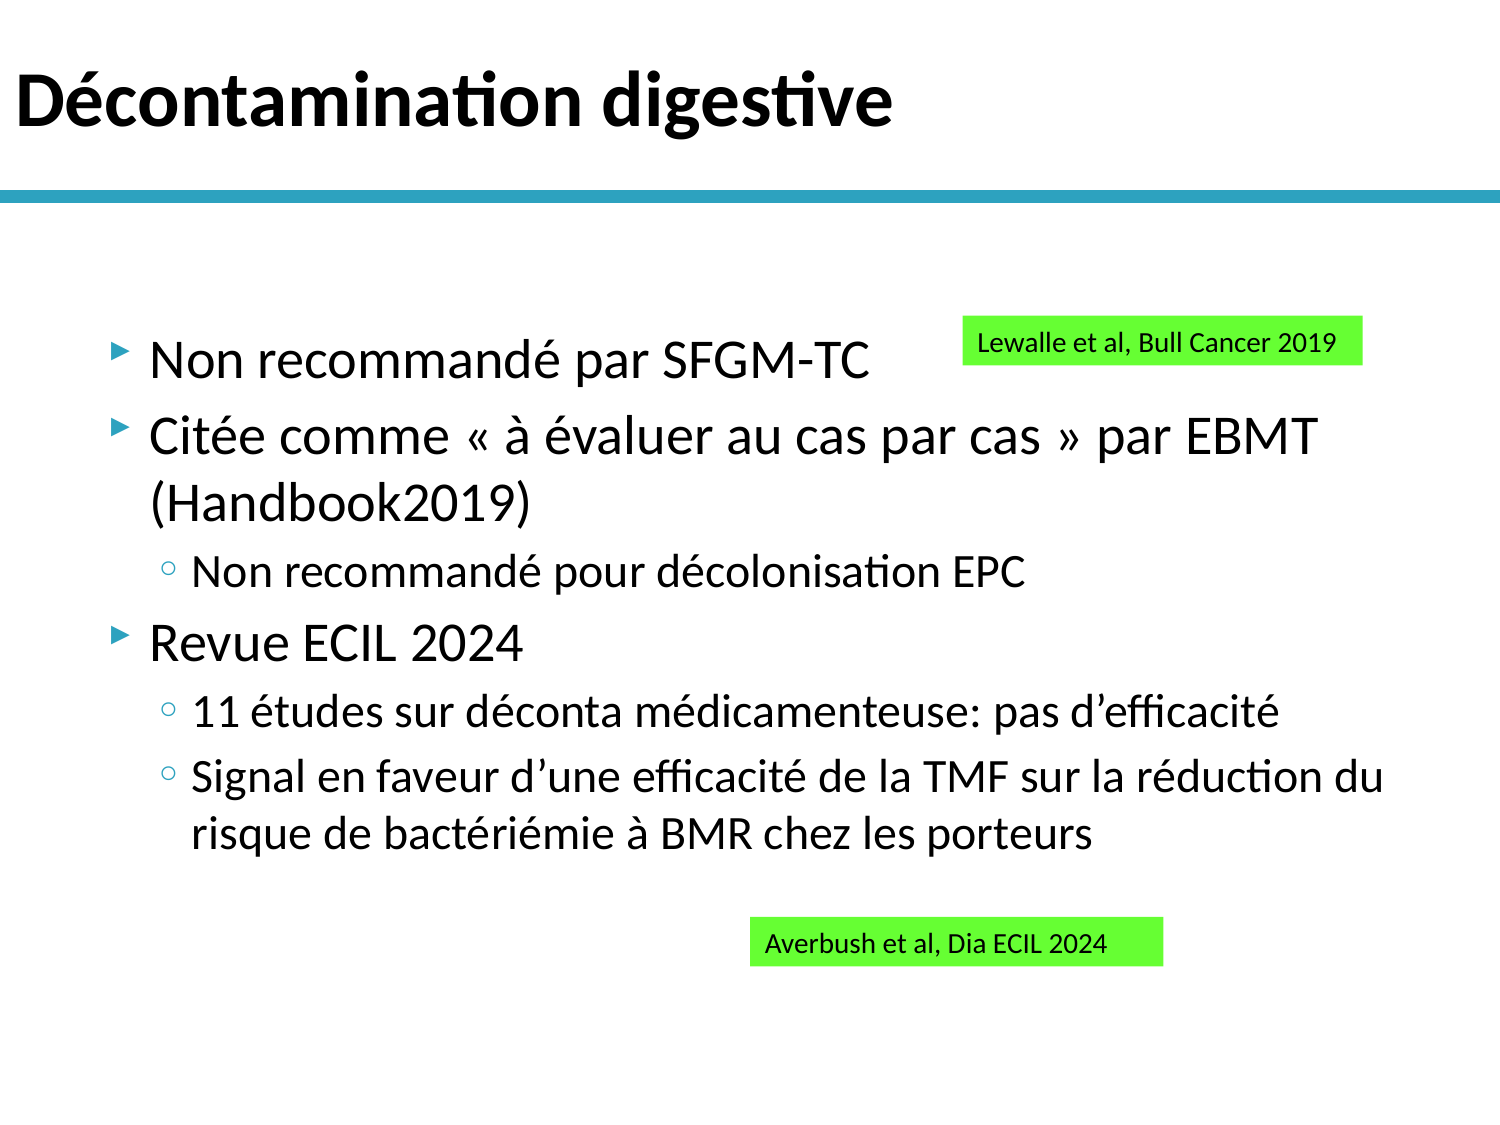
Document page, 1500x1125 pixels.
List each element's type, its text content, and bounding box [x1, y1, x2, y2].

title Décontamination digestive [0, 0, 1500, 189]
text_box Averbush et al, Dia ECIL 2024 [750, 916, 1164, 967]
text_box Lewalle et al, Bull Cancer 2019 [962, 315, 1363, 366]
list Non recommandé par SFGM-TC Citée comme « à évaluer au cas par cas » par EBMT (Handbook2019) Non recommandé pour décolonisation EPC Revue ECIL 2024 11 études sur déconta médicamenteuse: pas d’efficacité Signal en faveur d’une efficacité de la TMF sur la réduction du risque de bactériémie à BMR chez les porteurs [74, 314, 1426, 986]
